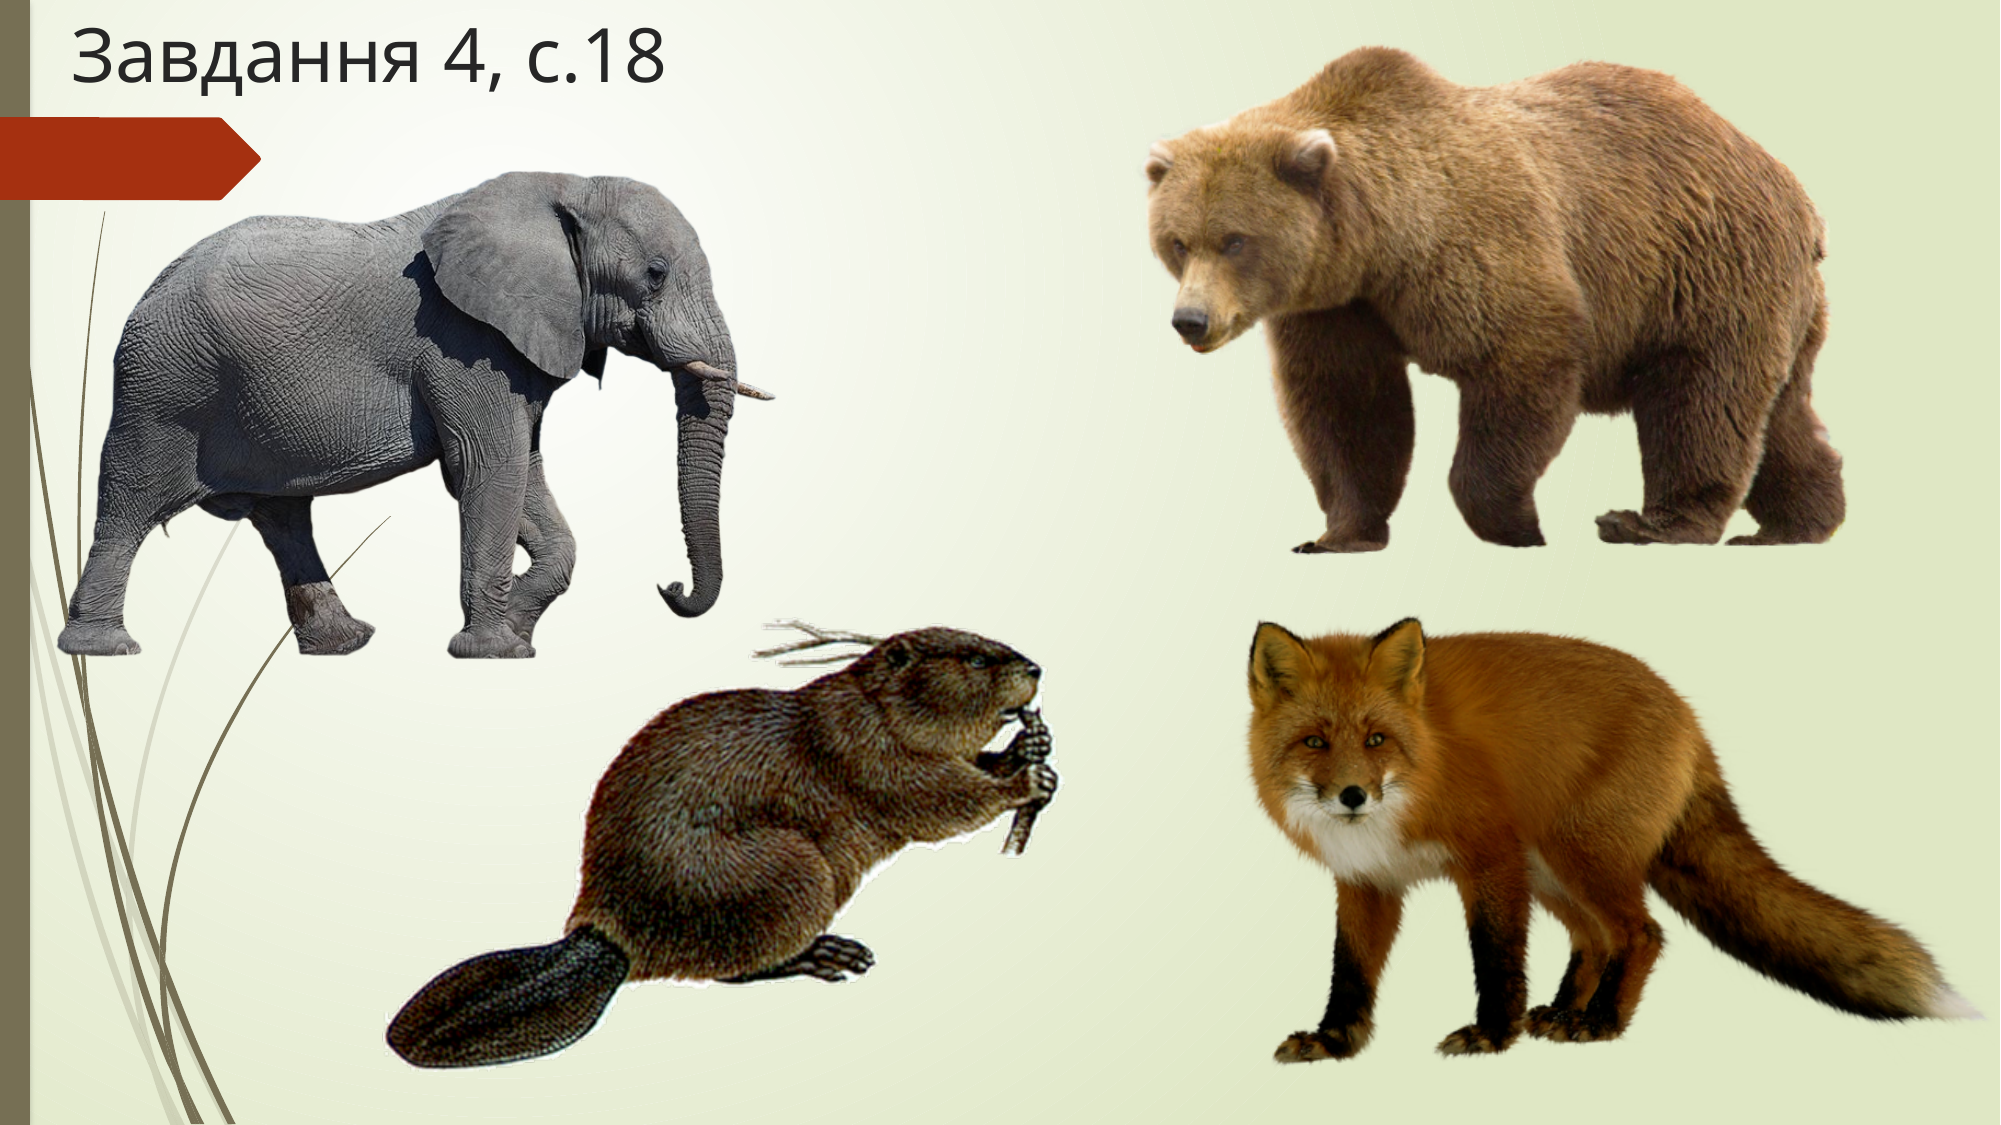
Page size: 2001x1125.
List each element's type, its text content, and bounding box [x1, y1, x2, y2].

title Завдання 4, с.18 [56, 0, 1108, 211]
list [1108, 0, 1891, 588]
picture [1212, 587, 1995, 1102]
picture [56, 169, 1065, 1072]
